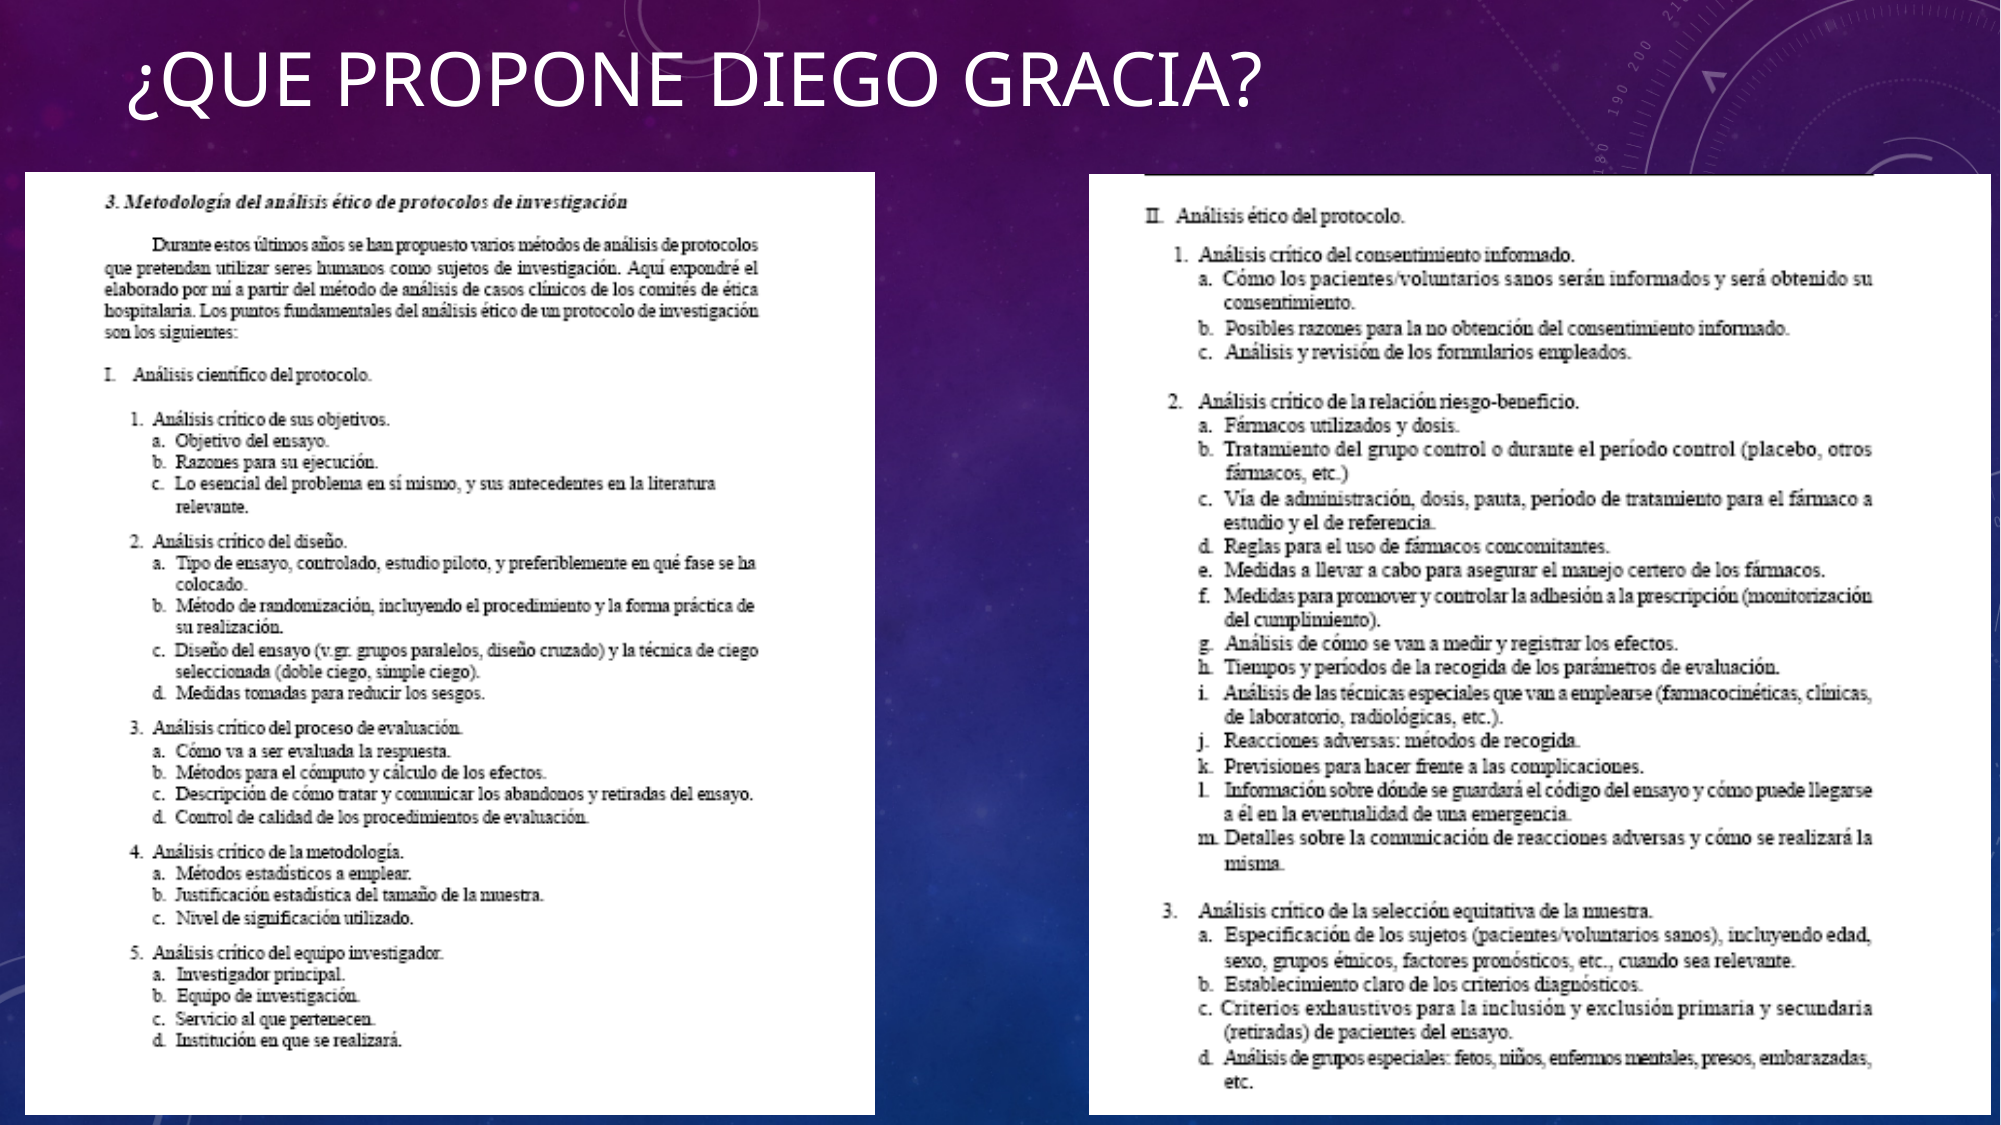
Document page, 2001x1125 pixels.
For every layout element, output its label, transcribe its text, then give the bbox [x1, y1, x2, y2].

picture [0, 0, 2001, 1125]
title ¿Que propone Diego Gracia? [112, 0, 1775, 196]
